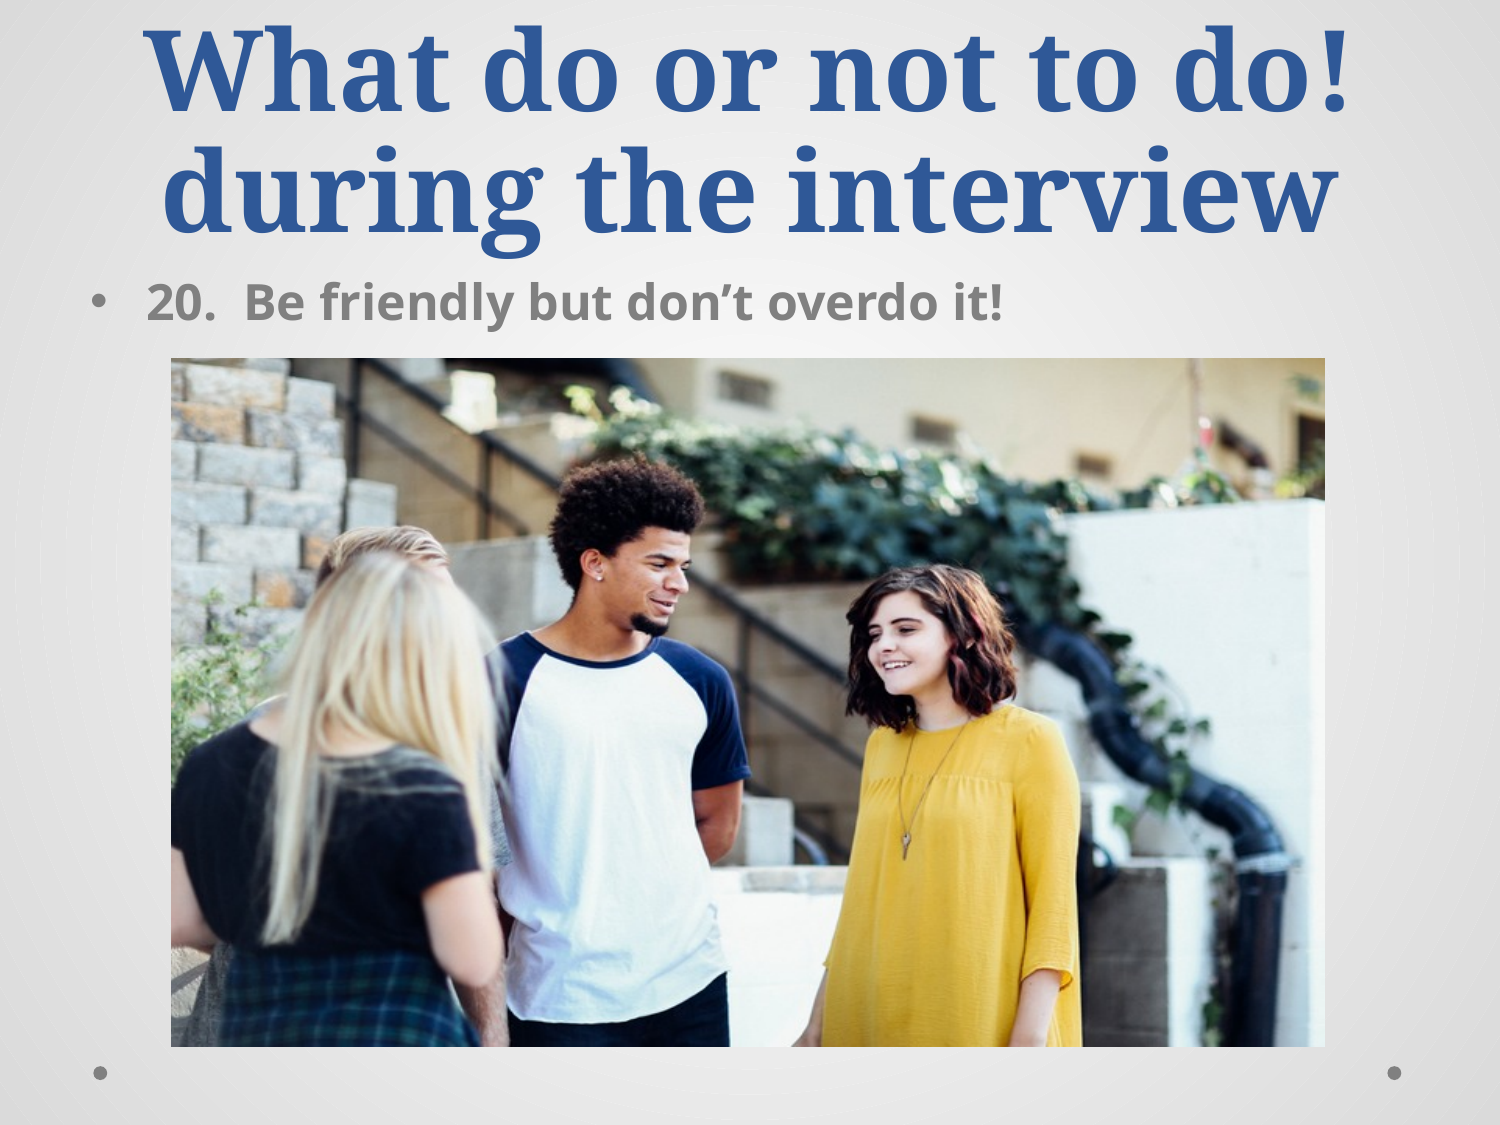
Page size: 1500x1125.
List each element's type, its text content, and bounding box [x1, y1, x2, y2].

title What do or not to do! during the interview [75, 0, 1425, 262]
list 20. Be friendly but don’t overdo it! [75, 262, 1425, 1005]
picture [170, 358, 1325, 1047]
